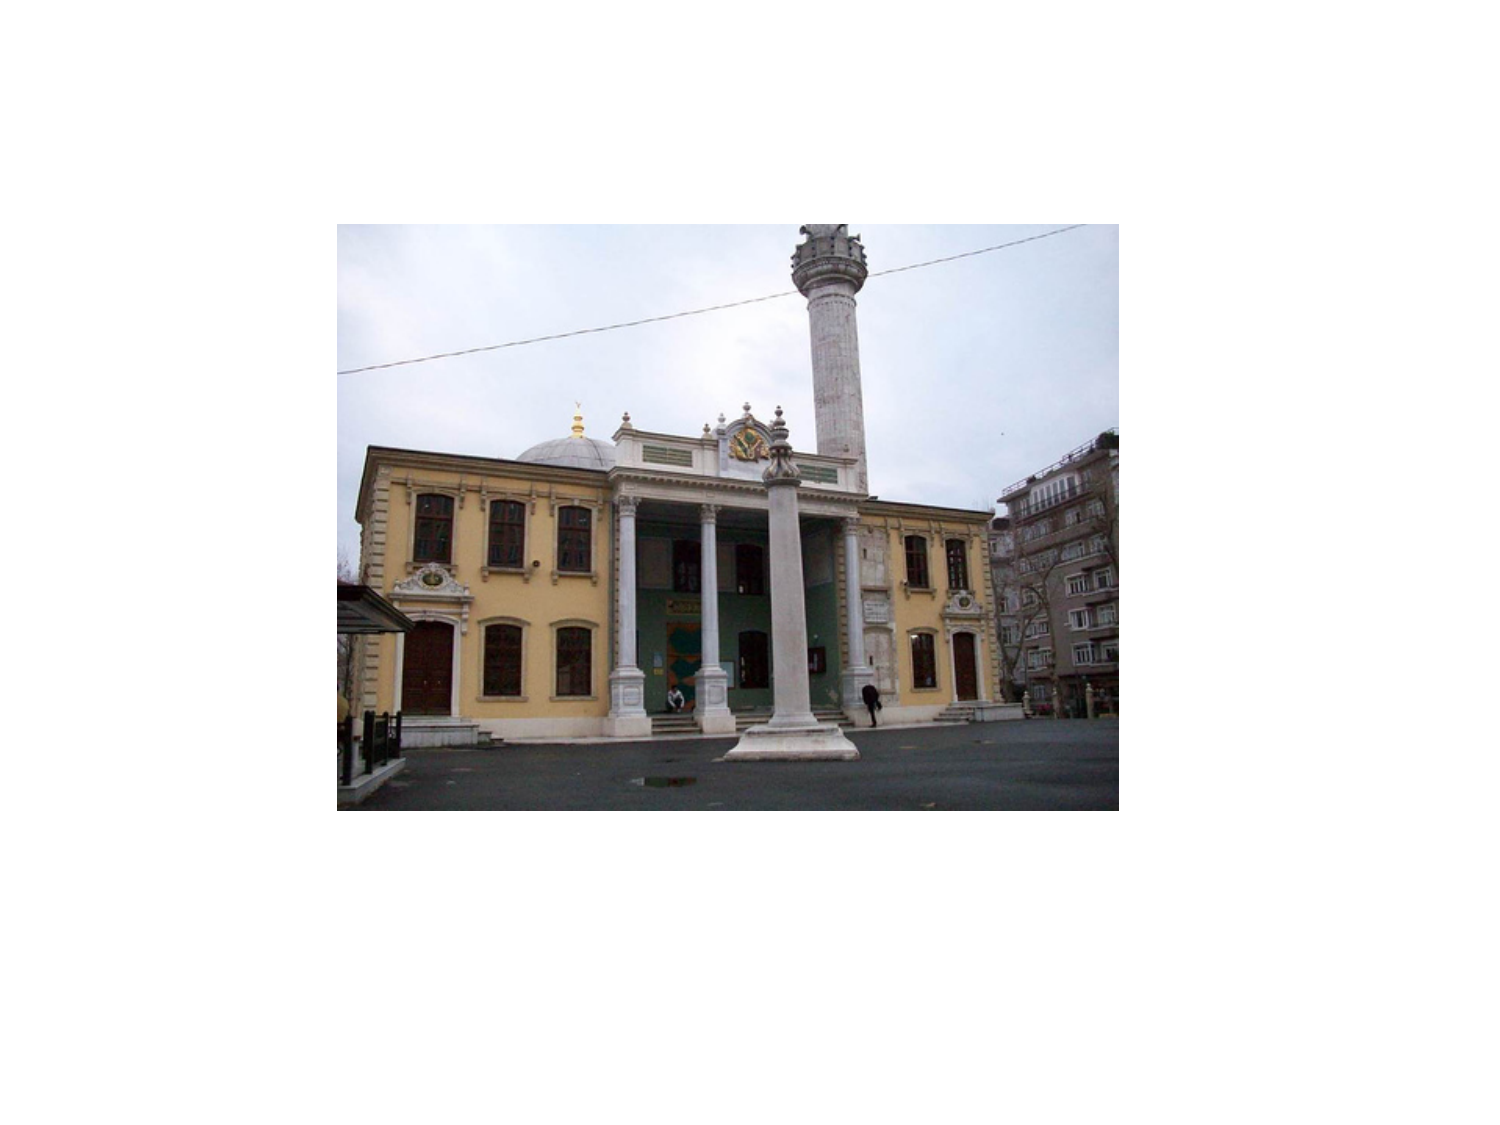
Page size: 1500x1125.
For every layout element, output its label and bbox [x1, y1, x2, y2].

picture [337, 224, 1119, 812]
